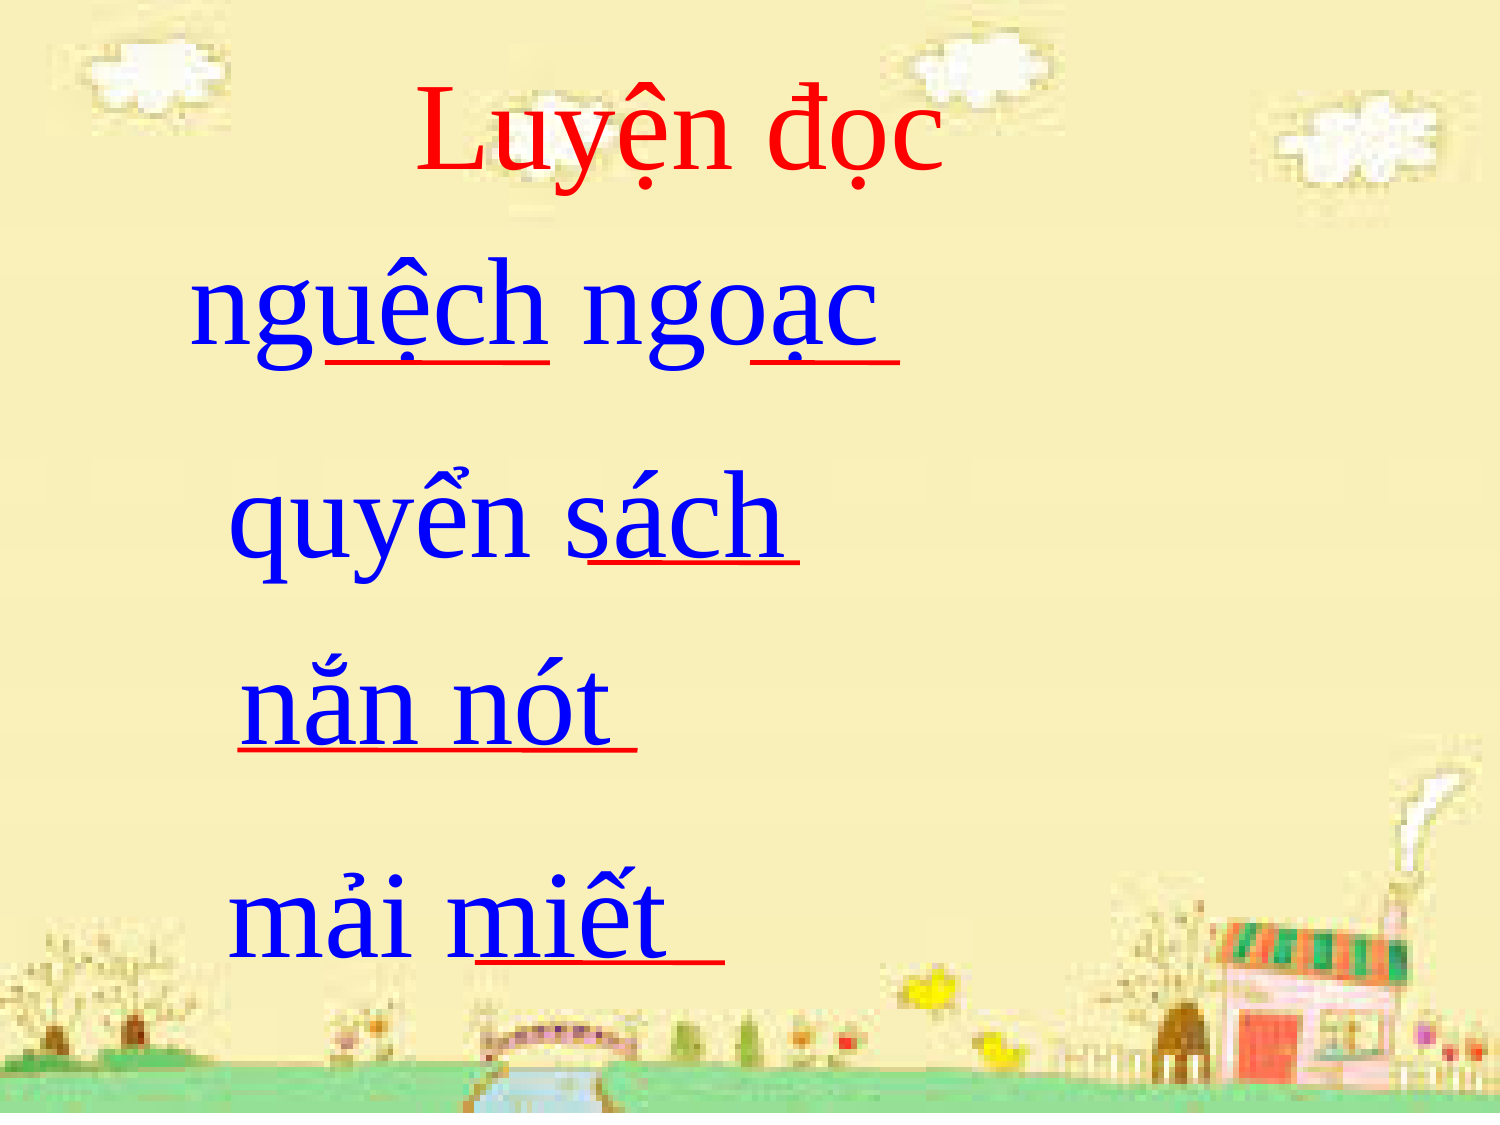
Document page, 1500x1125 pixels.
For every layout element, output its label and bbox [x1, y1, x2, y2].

list [0, 0, 1500, 1113]
